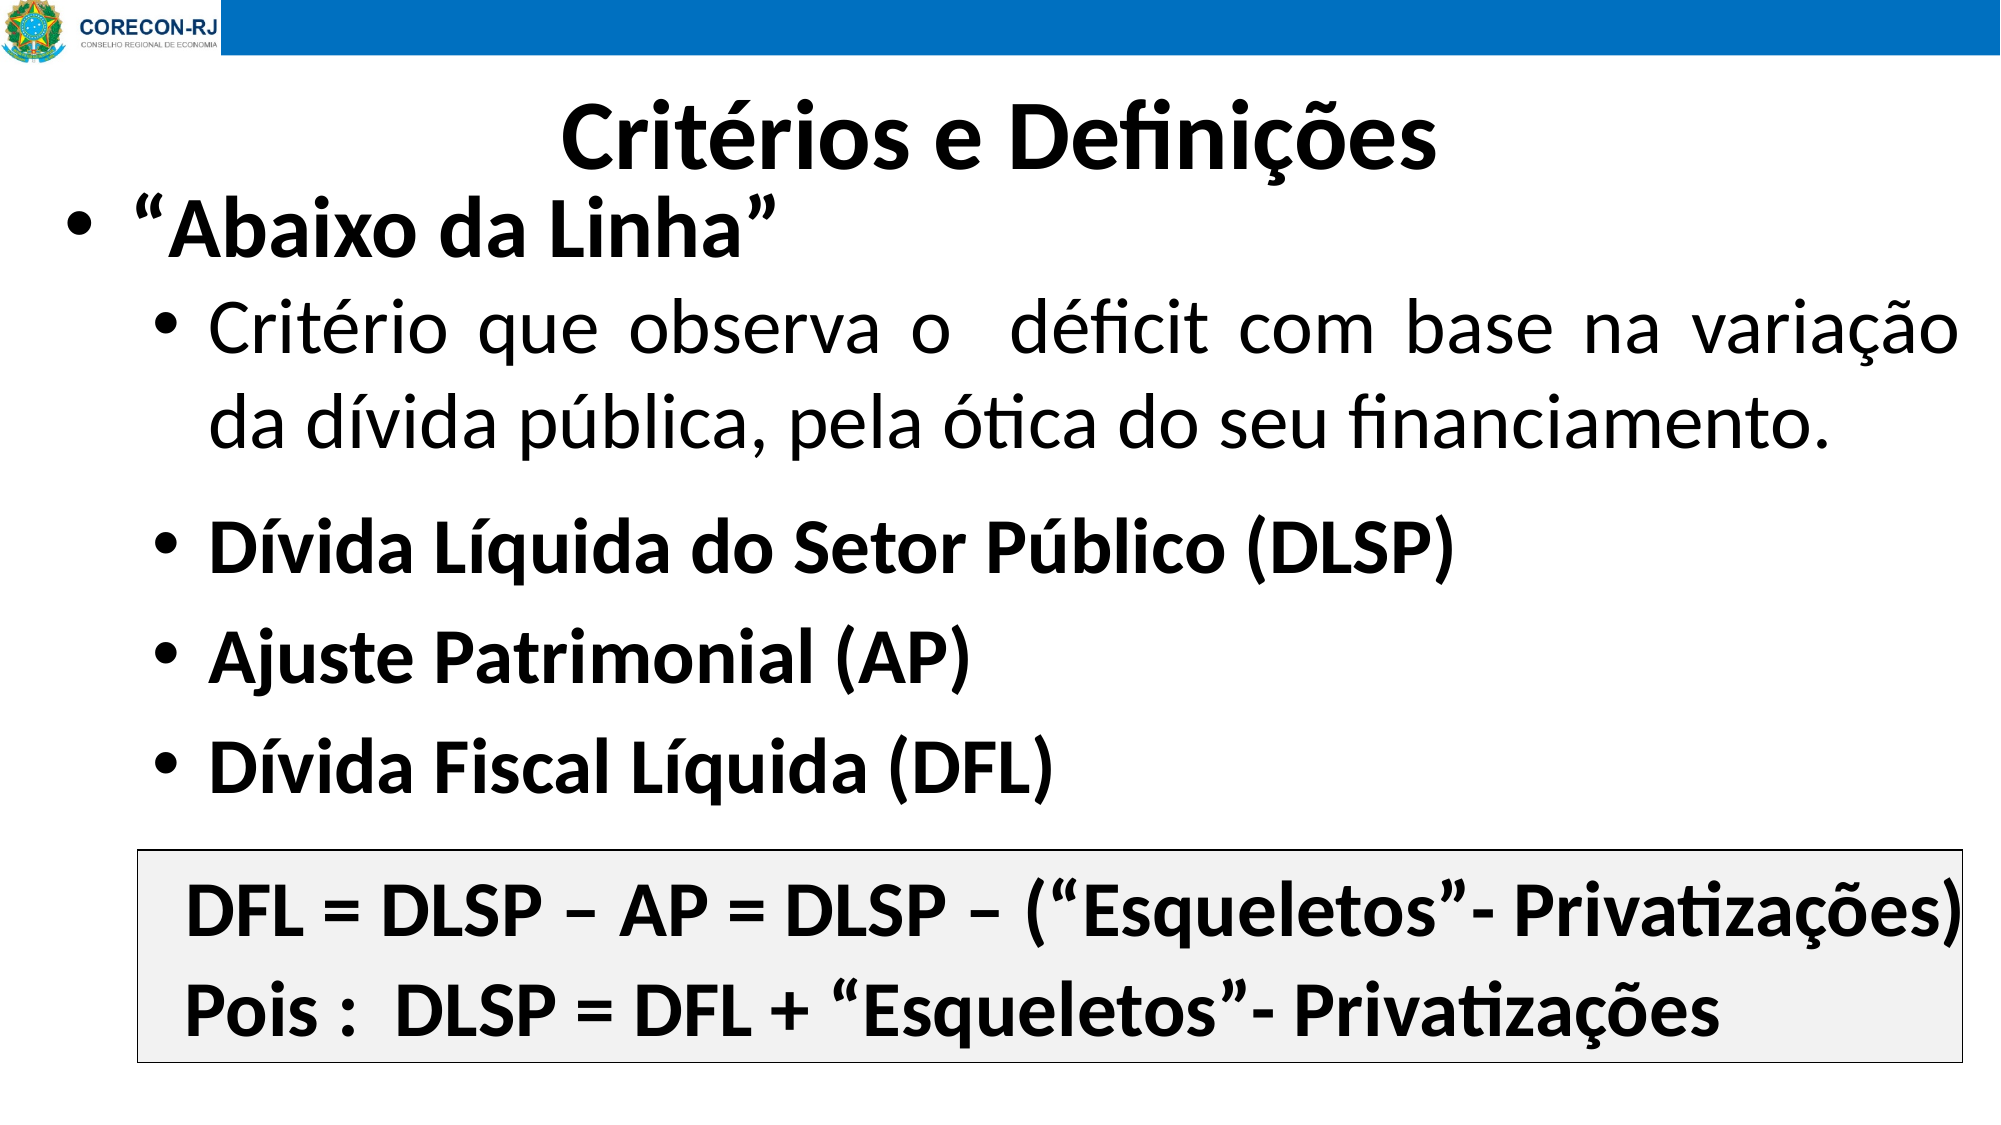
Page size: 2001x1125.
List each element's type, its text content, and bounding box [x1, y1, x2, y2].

text_box Critérios e Definições [99, 62, 1900, 162]
picture [0, 0, 221, 65]
text_box Pois : DLSP = DFL + “Esqueletos”- Privatizações [169, 950, 1756, 1060]
text_box “Abaixo da Linha” Critério que observa o déficit com base na variação da dívida pública, pela ótica do seu financiamento. Dívida Líquida do Setor Público (DLSP) Ajuste Patrimonial (AP) Dívida Fiscal Líquida (DFL) [50, 162, 1975, 838]
text_box DFL = DLSP – AP = DLSP – (“Esqueletos”- Privatizações) [170, 849, 2000, 960]
text_box [137, 849, 1963, 1063]
